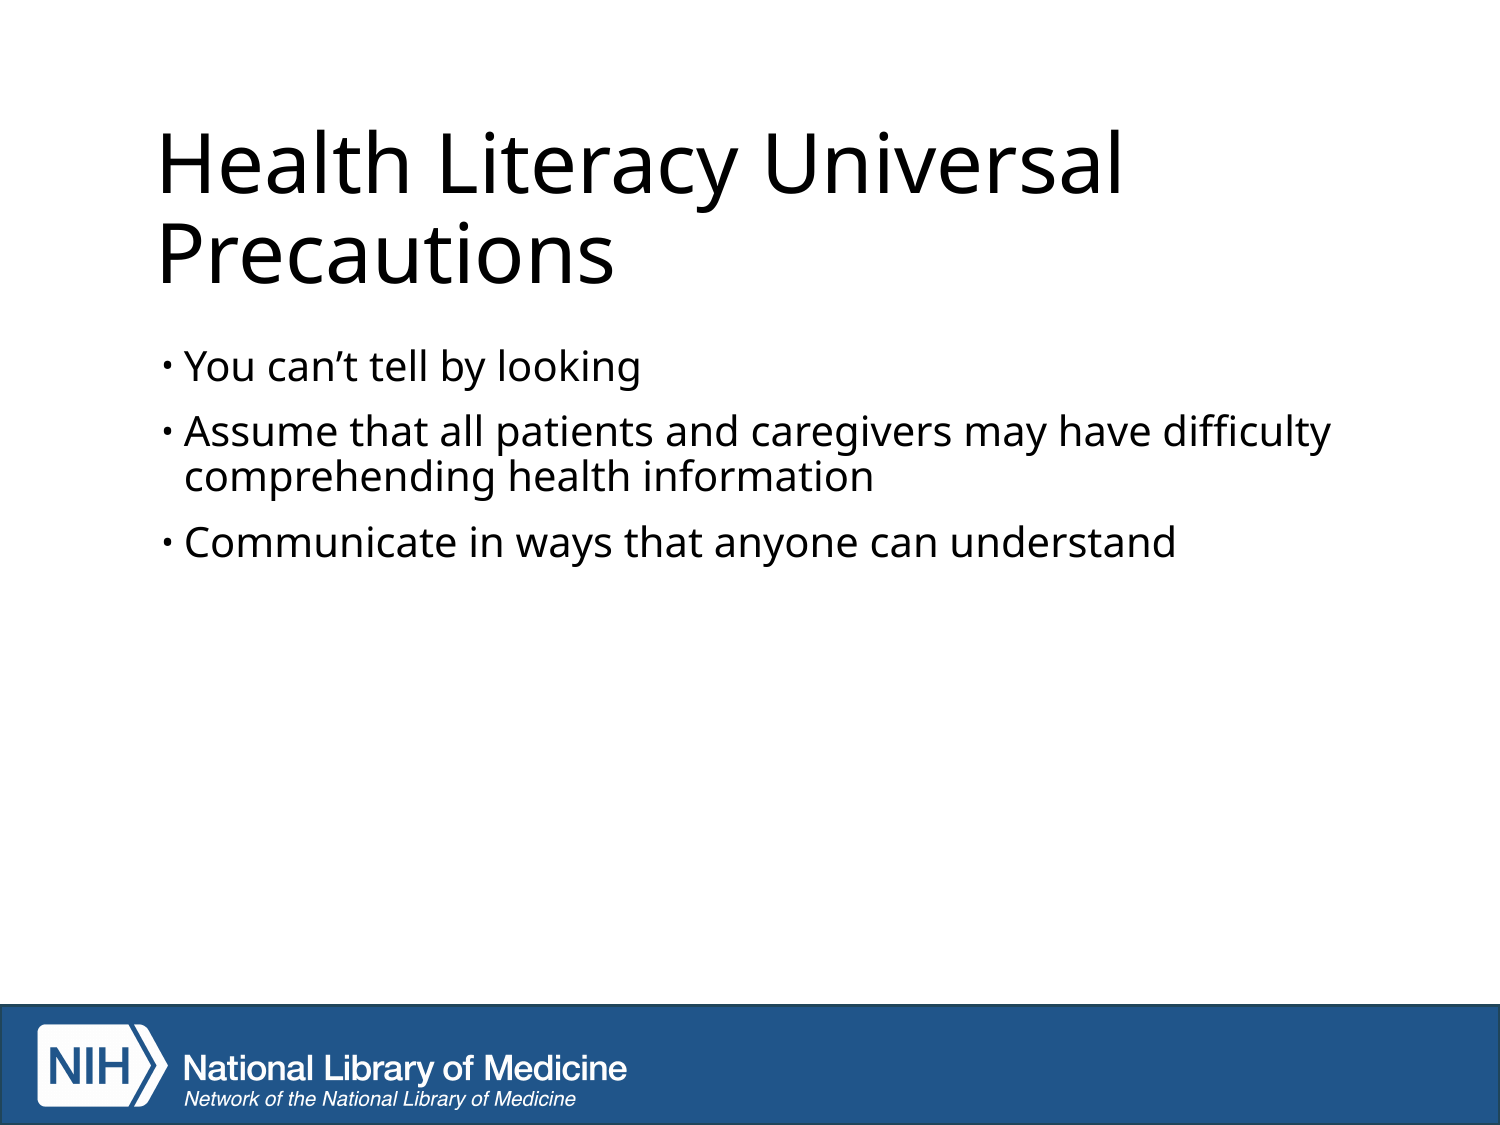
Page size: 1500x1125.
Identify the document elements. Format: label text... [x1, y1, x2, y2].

picture [37, 1024, 627, 1119]
title Health Literacy Universal Precautions [140, 99, 1356, 323]
list You can’t tell by looking Assume that all patients and caregivers may have difficulty comprehending health information Communicate in ways that anyone can understand [140, 337, 1356, 983]
